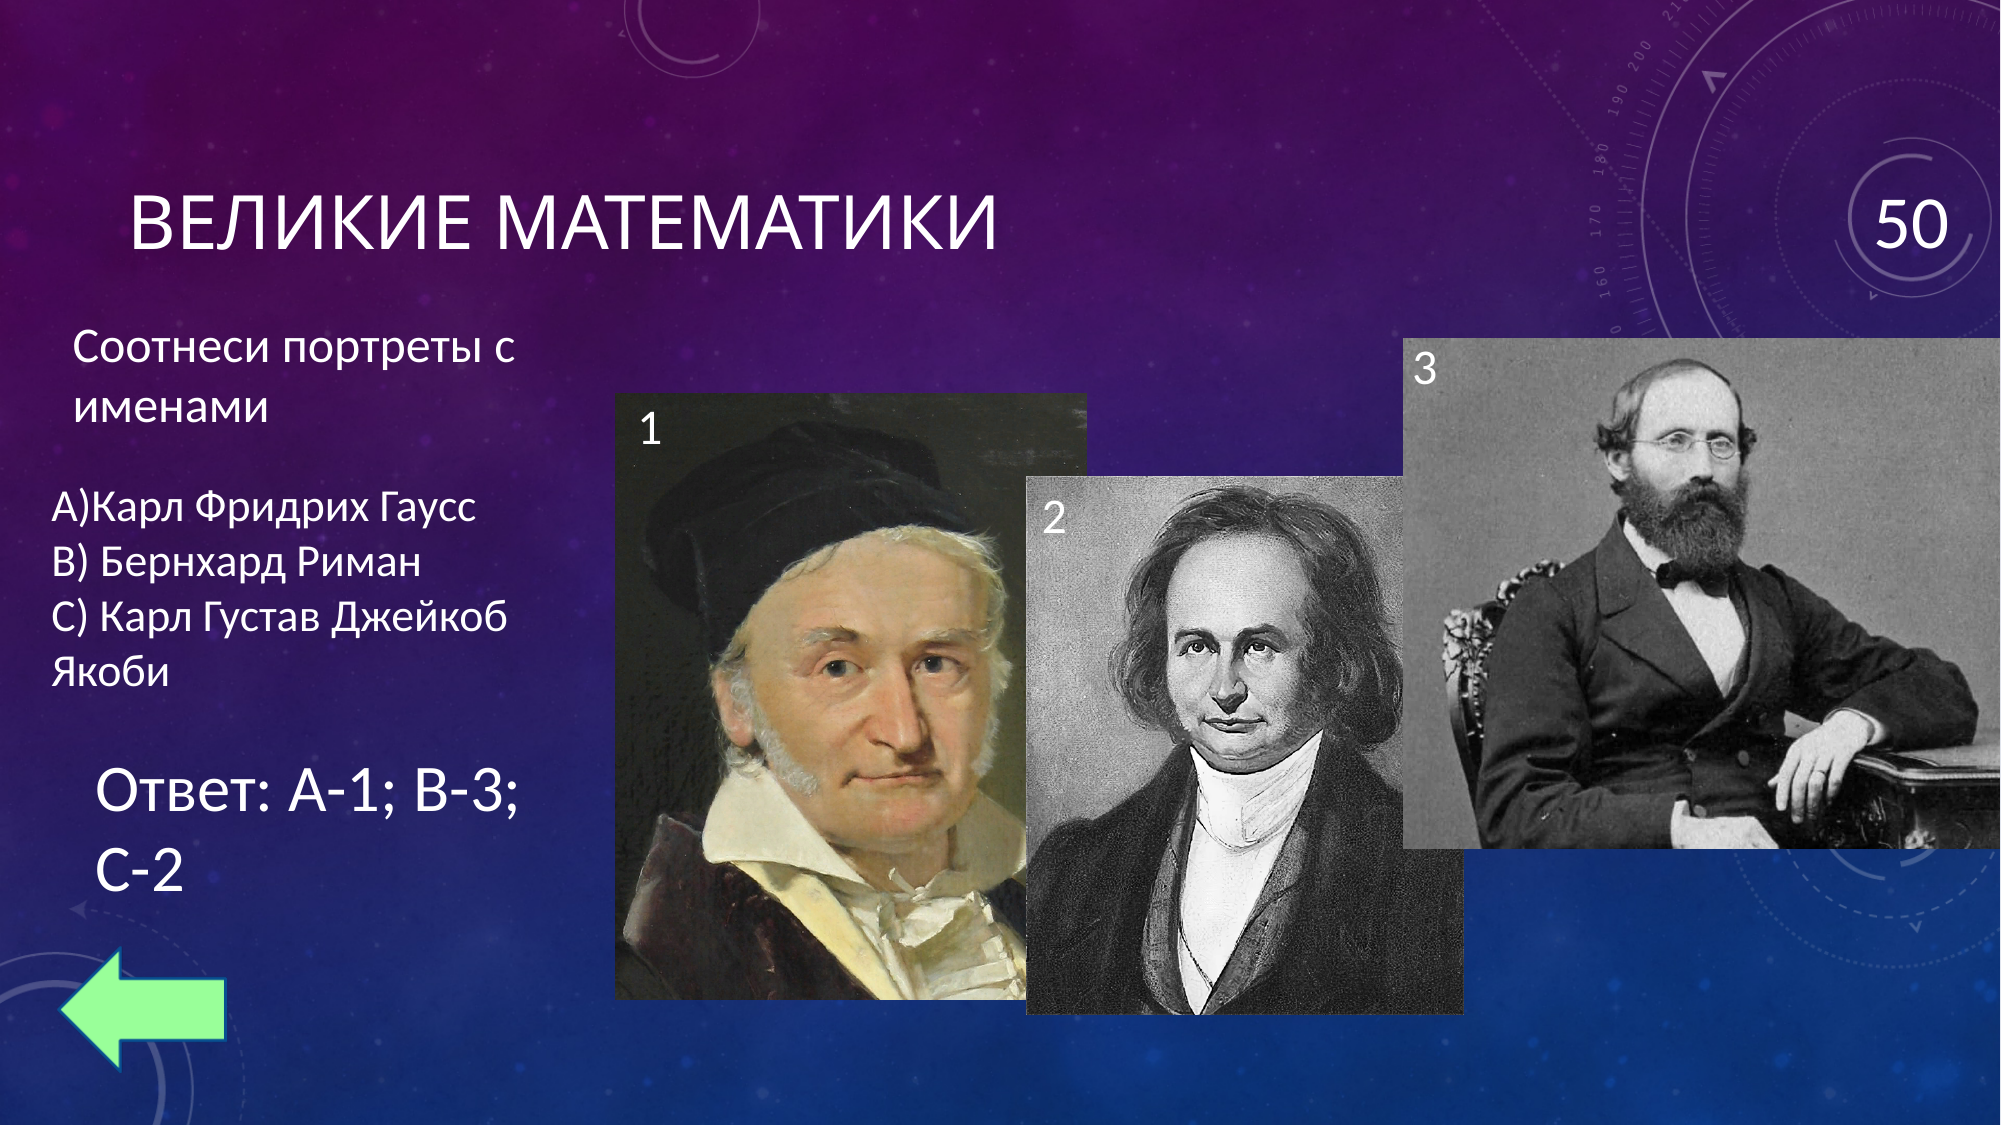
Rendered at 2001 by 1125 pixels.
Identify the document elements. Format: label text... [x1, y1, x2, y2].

text_box Ответ: А-1; В-3; С-2 [80, 737, 604, 913]
title Великие математики [112, 99, 1775, 339]
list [615, 393, 1087, 1001]
text_box 50 [1858, 166, 2000, 272]
text_box 3 [1397, 326, 1801, 347]
text_box А)Карл Фридрих Гаусс В) Бернхард Риман С) Карл Густав Джейкоб Якоби [36, 468, 604, 703]
text_box Соотнеси портреты с именами [57, 305, 565, 440]
picture [0, 0, 2001, 1125]
text_box 1 [622, 387, 824, 393]
